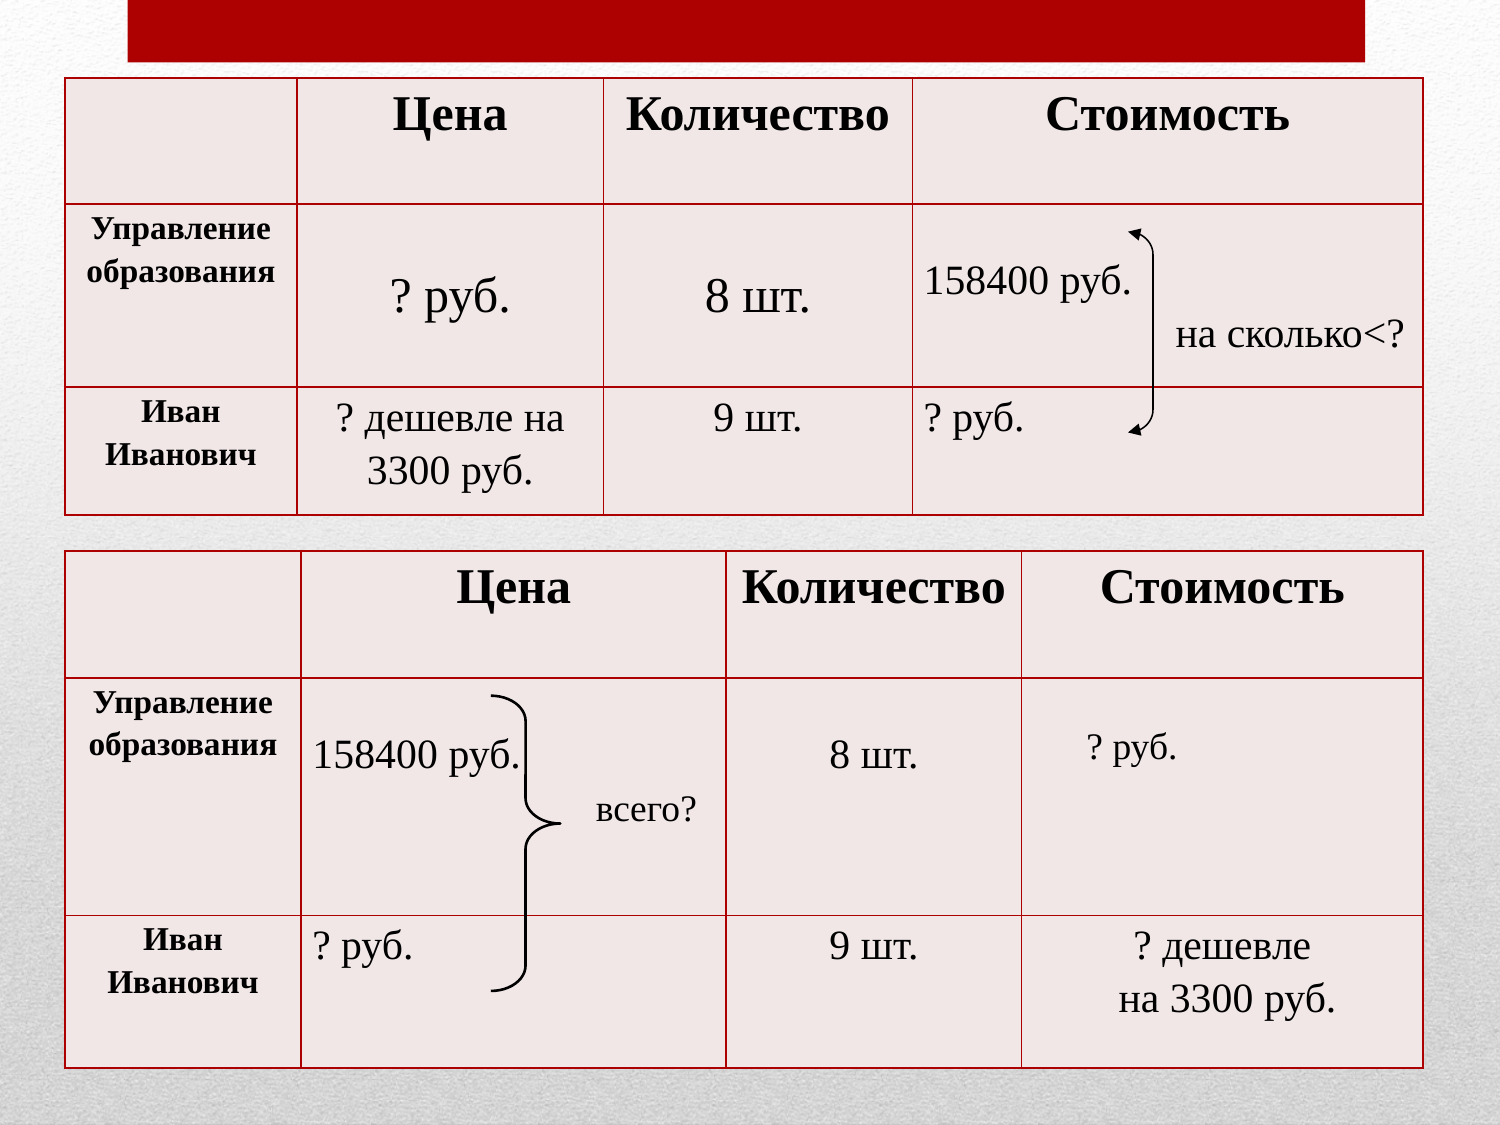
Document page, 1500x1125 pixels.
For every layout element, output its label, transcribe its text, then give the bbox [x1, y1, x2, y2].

text_box [490, 694, 562, 993]
table_cell ? руб. [302, 916, 725, 1067]
table_header Стоимость [1022, 552, 1422, 677]
table_header [66, 552, 300, 677]
text_box [1128, 228, 1154, 436]
table_cell ? руб. [1022, 679, 1422, 915]
table_header [66, 79, 296, 203]
table_cell 158400 руб. всего? [302, 679, 725, 915]
table_cell Иван Иванович [66, 916, 300, 1067]
table_cell Иван Иванович [66, 388, 296, 514]
table_header Цена [298, 79, 603, 203]
table_header Цена [302, 552, 725, 677]
table_cell 8 шт. [604, 205, 912, 386]
table_header Стоимость [913, 79, 1422, 203]
table_cell Управление образования [66, 679, 300, 915]
table_cell 9 шт. [604, 388, 912, 514]
table_cell ? руб. [298, 205, 603, 386]
table_header Количество [727, 552, 1021, 677]
table_cell ? руб. [913, 388, 1422, 514]
table_header Количество [604, 79, 912, 203]
table_cell Управление образования [66, 205, 296, 386]
table_cell 9 шт. [727, 916, 1021, 1067]
table_cell 158400 руб. на сколько<? [913, 205, 1422, 386]
table_cell 8 шт. [727, 679, 1021, 915]
table_cell ? дешевле на 3300 руб. [1022, 916, 1422, 1067]
table_cell ? дешевле на 3300 руб. [298, 388, 603, 514]
